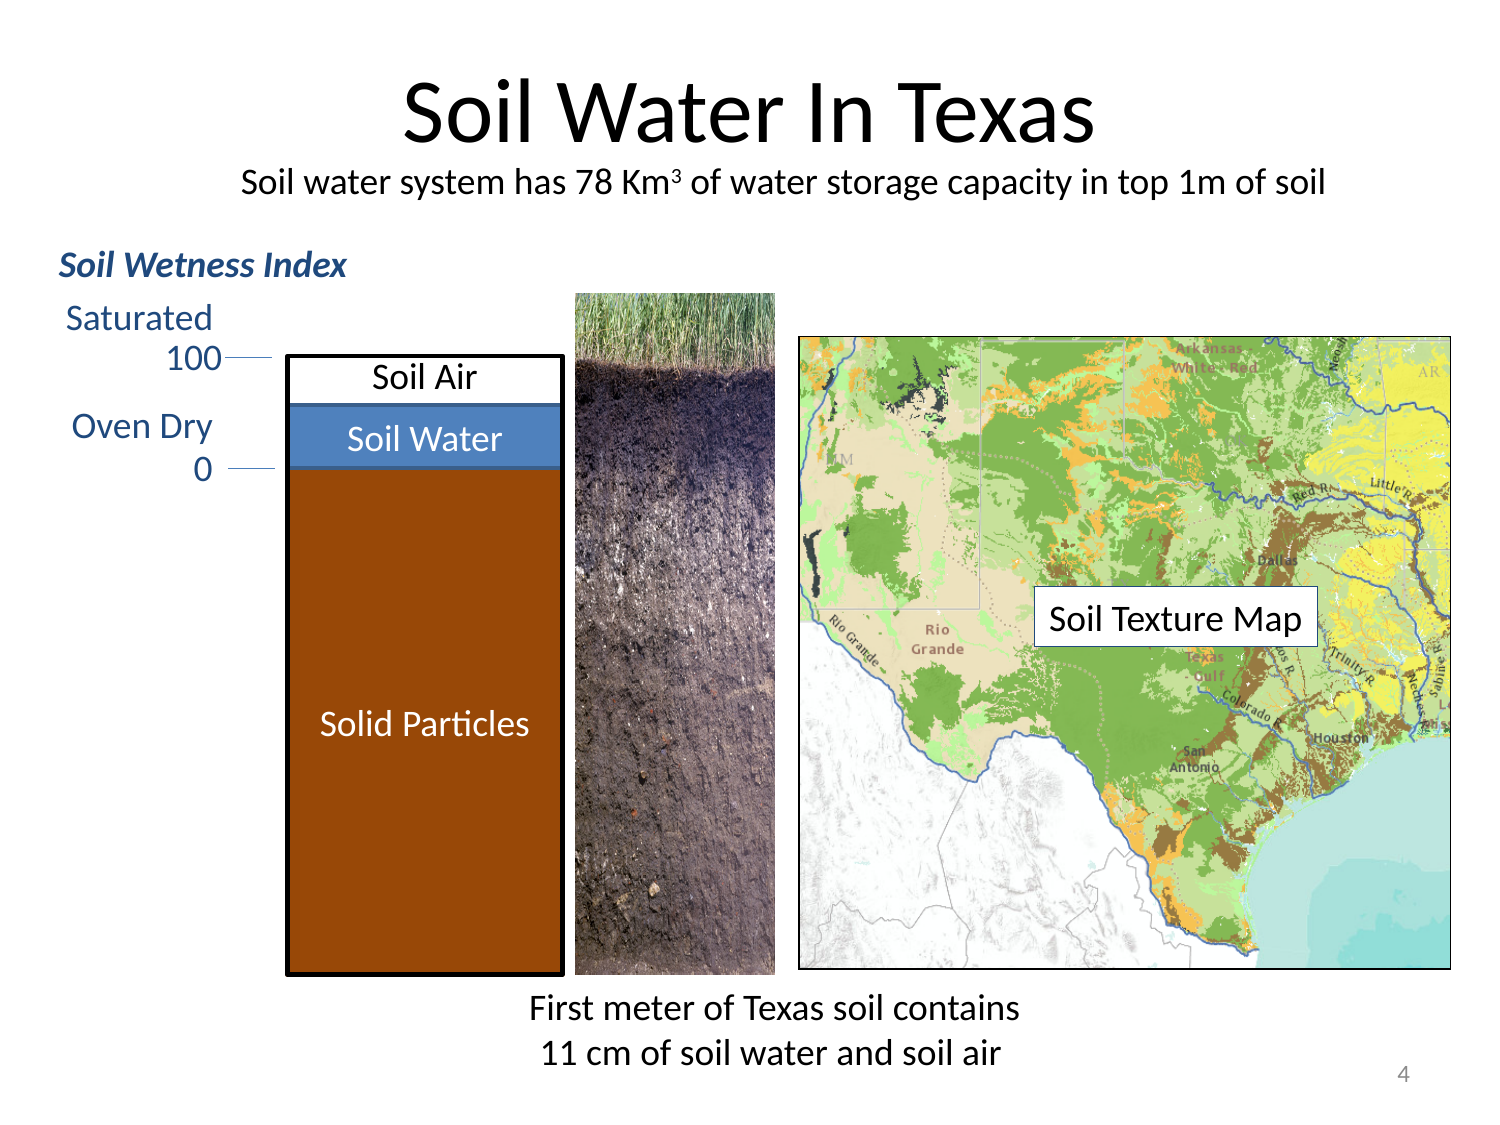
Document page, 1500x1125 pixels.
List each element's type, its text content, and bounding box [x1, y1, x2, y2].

title Soil Water In Texas [75, 12, 1425, 200]
picture [574, 293, 776, 975]
text_box Soil Wetness Index [44, 232, 363, 290]
slide_number 4 [1074, 1042, 1425, 1103]
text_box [799, 337, 1451, 969]
text_box First meter of Texas soil contains 11 cm of soil water and soil air [497, 975, 1053, 1081]
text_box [49, 285, 563, 975]
text_box Soil water system has 78 Km3 of water storage capacity in top 1m of soil [226, 149, 1342, 210]
